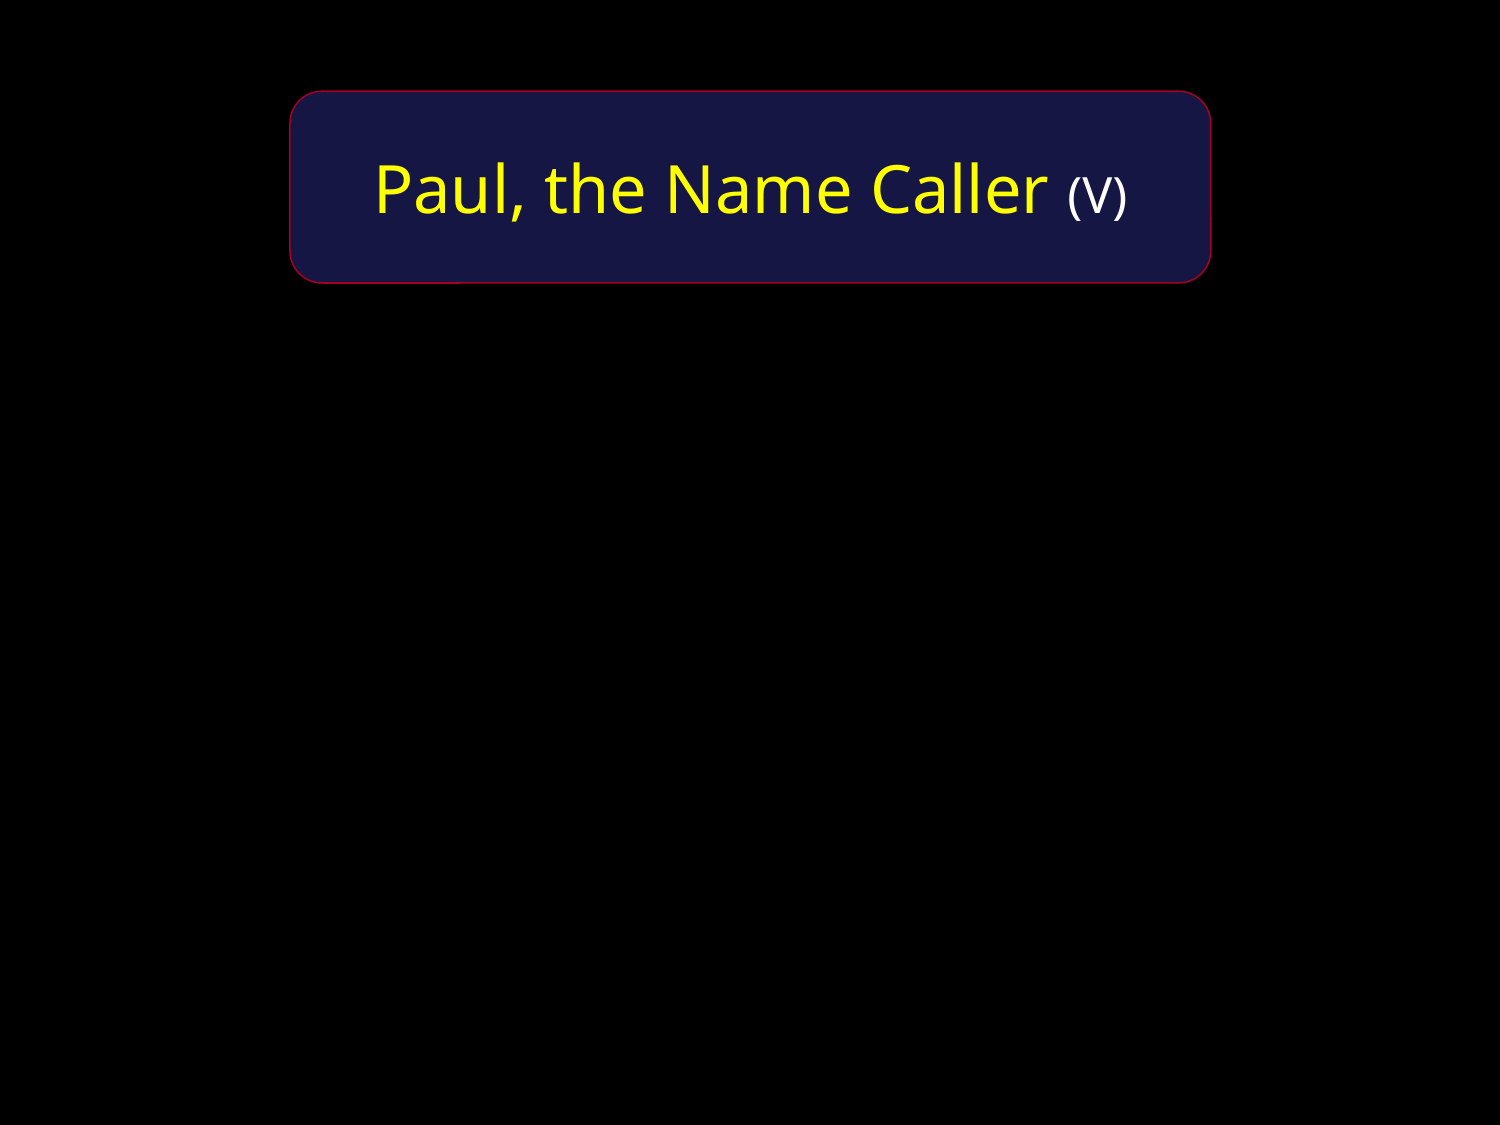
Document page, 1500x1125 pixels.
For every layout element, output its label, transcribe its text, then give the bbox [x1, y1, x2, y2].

text_box Paul, the Name Caller (V) [289, 91, 1211, 283]
